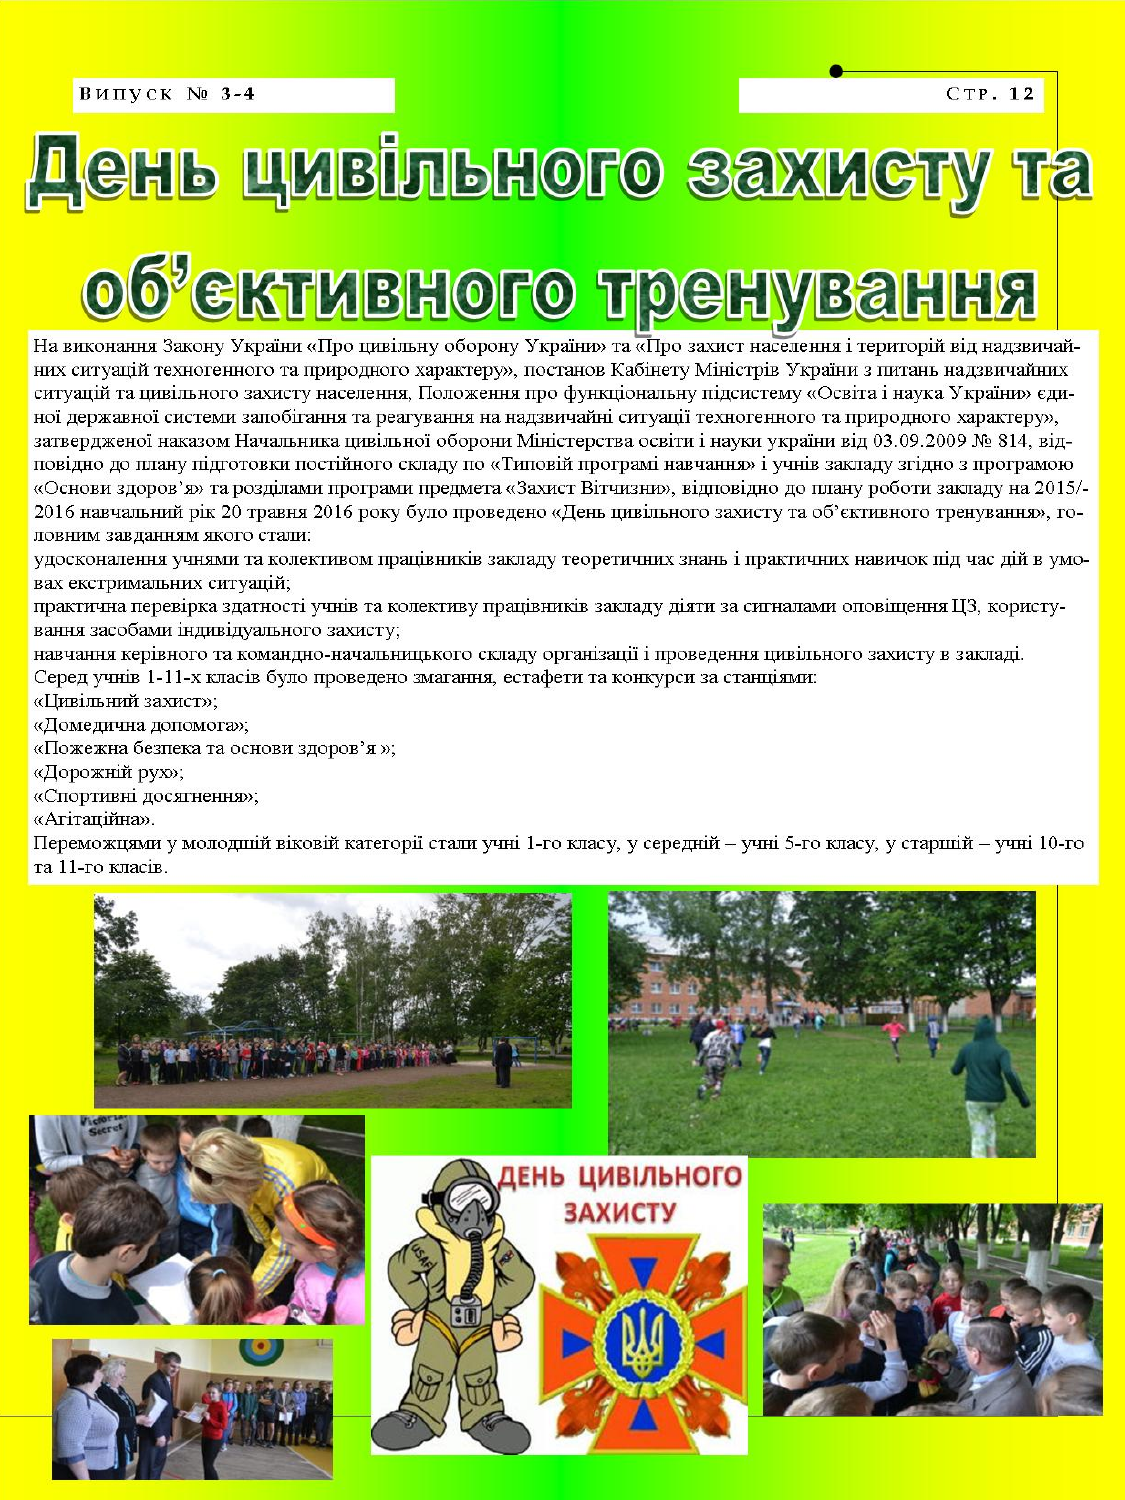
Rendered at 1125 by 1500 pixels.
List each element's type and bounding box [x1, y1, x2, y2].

list [0, 0, 1125, 1500]
